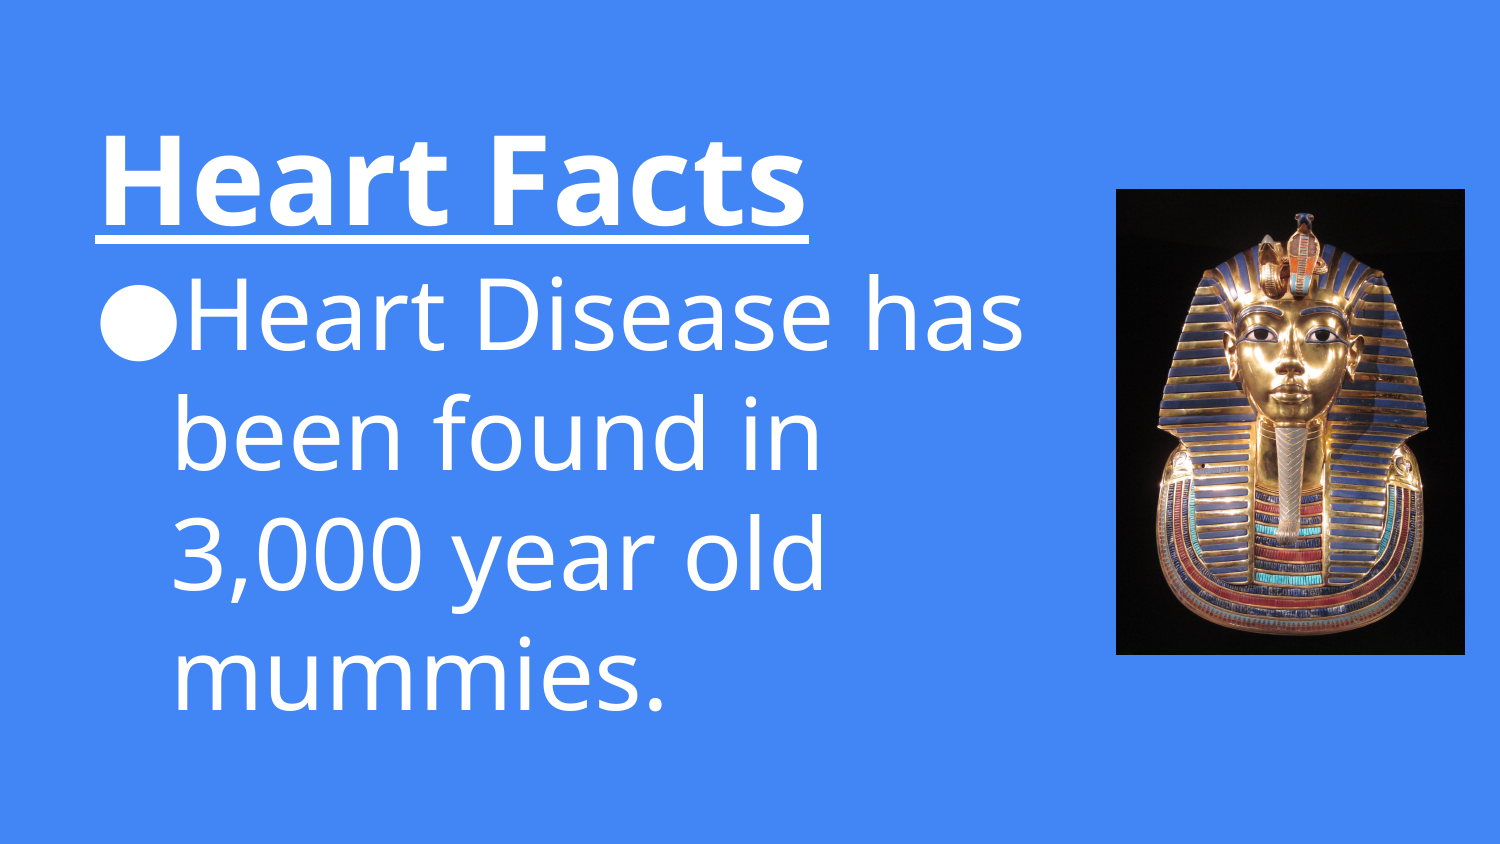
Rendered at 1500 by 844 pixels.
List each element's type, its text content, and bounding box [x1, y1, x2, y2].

title Heart Facts Heart Disease has been found in 3,000 year old mummies. [80, 80, 1102, 752]
picture [1115, 189, 1465, 655]
